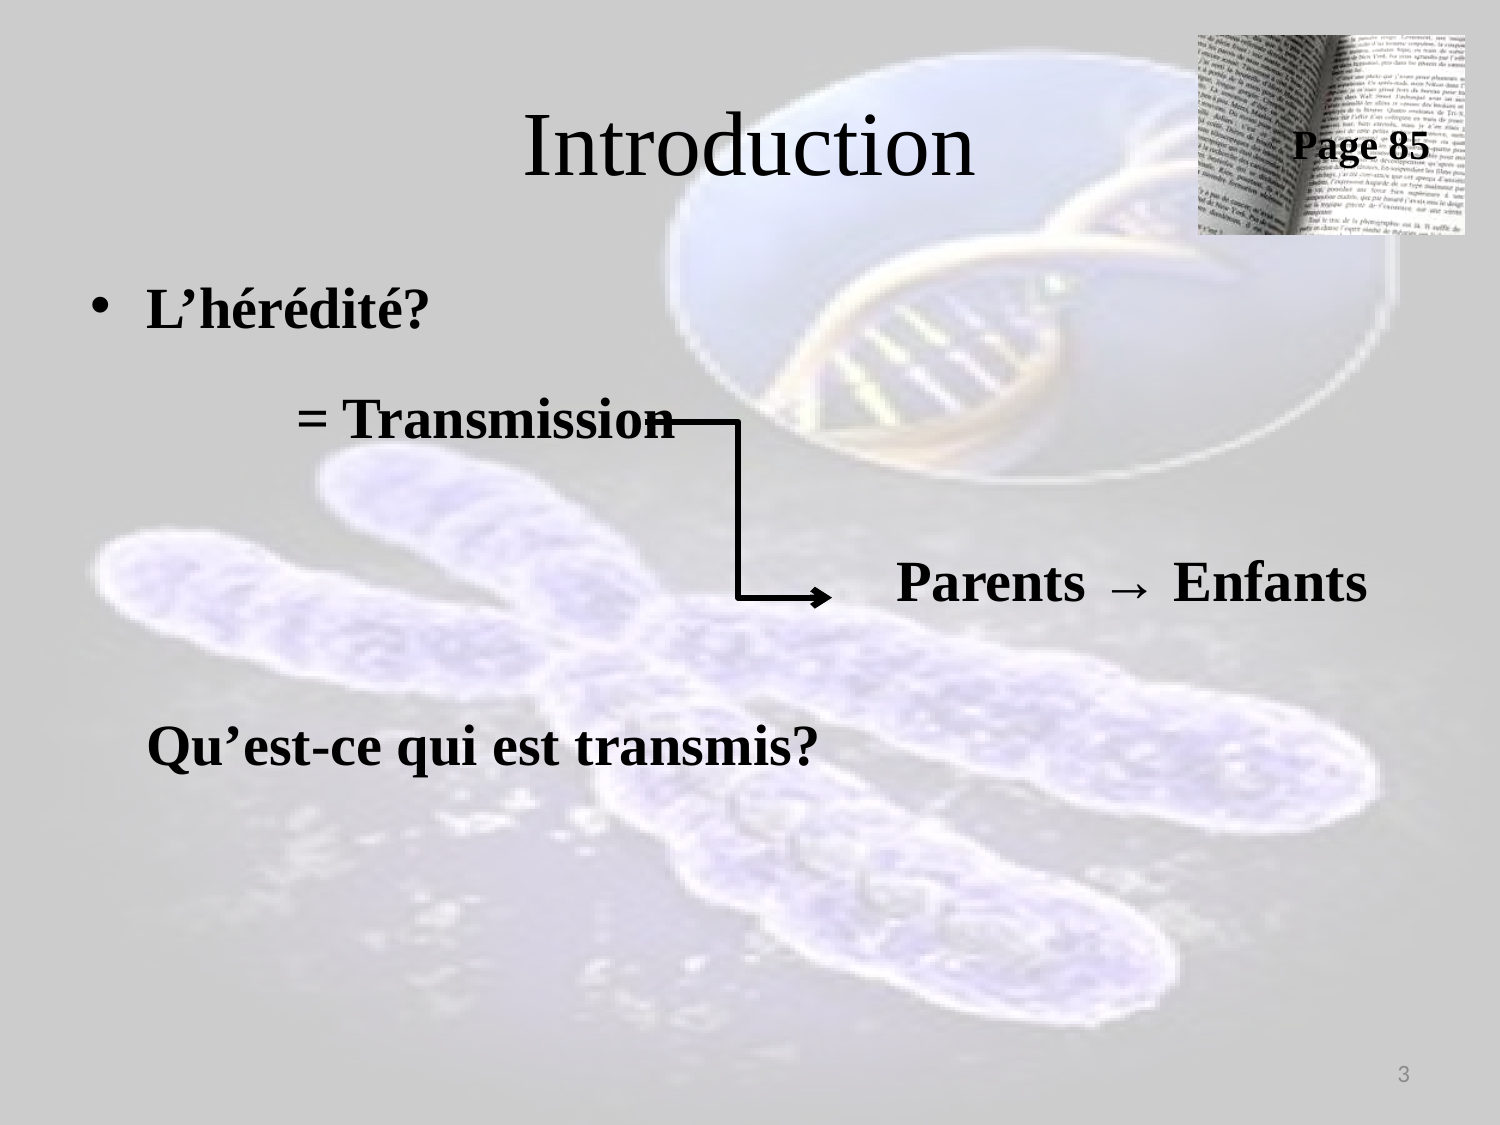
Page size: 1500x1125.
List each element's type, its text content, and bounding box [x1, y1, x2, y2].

list L’hérédité? = Transmission Parents → Enfants Qu’est-ce qui est transmis? [75, 262, 1425, 1005]
slide_number 3 [1074, 1042, 1425, 1103]
text_box Page 85 [1470, 110, 1477, 175]
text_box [644, 421, 833, 598]
title Introduction [75, 45, 1193, 233]
picture [1198, 34, 1466, 235]
